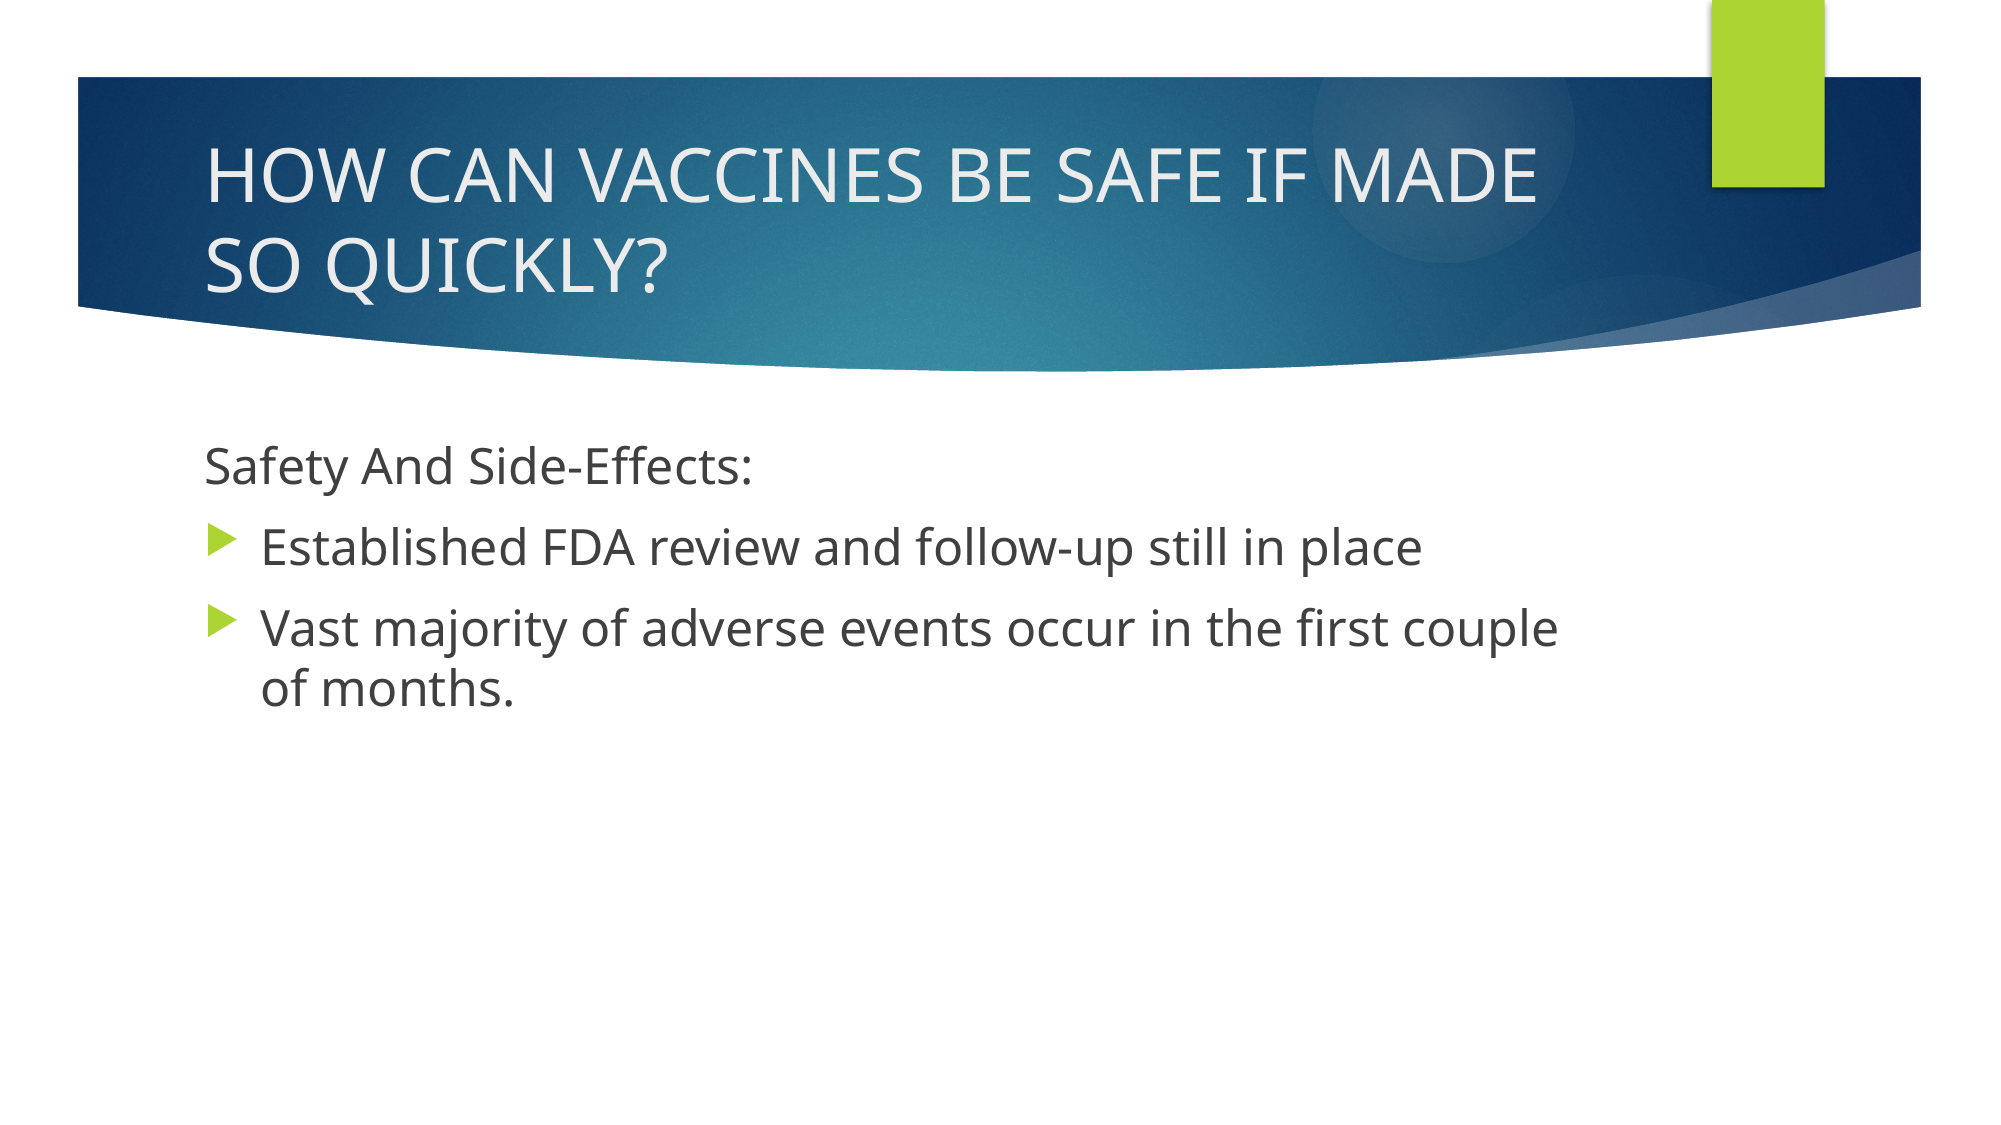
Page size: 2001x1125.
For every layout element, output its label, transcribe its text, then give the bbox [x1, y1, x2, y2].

title HOW CAN VACCINES BE SAFE IF MADE SO QUICKLY? [189, 159, 1627, 276]
list Safety And Side-Effects: Established FDA review and follow-up still in place Vast majority of adverse events occur in the first couple of months. [189, 427, 1627, 988]
